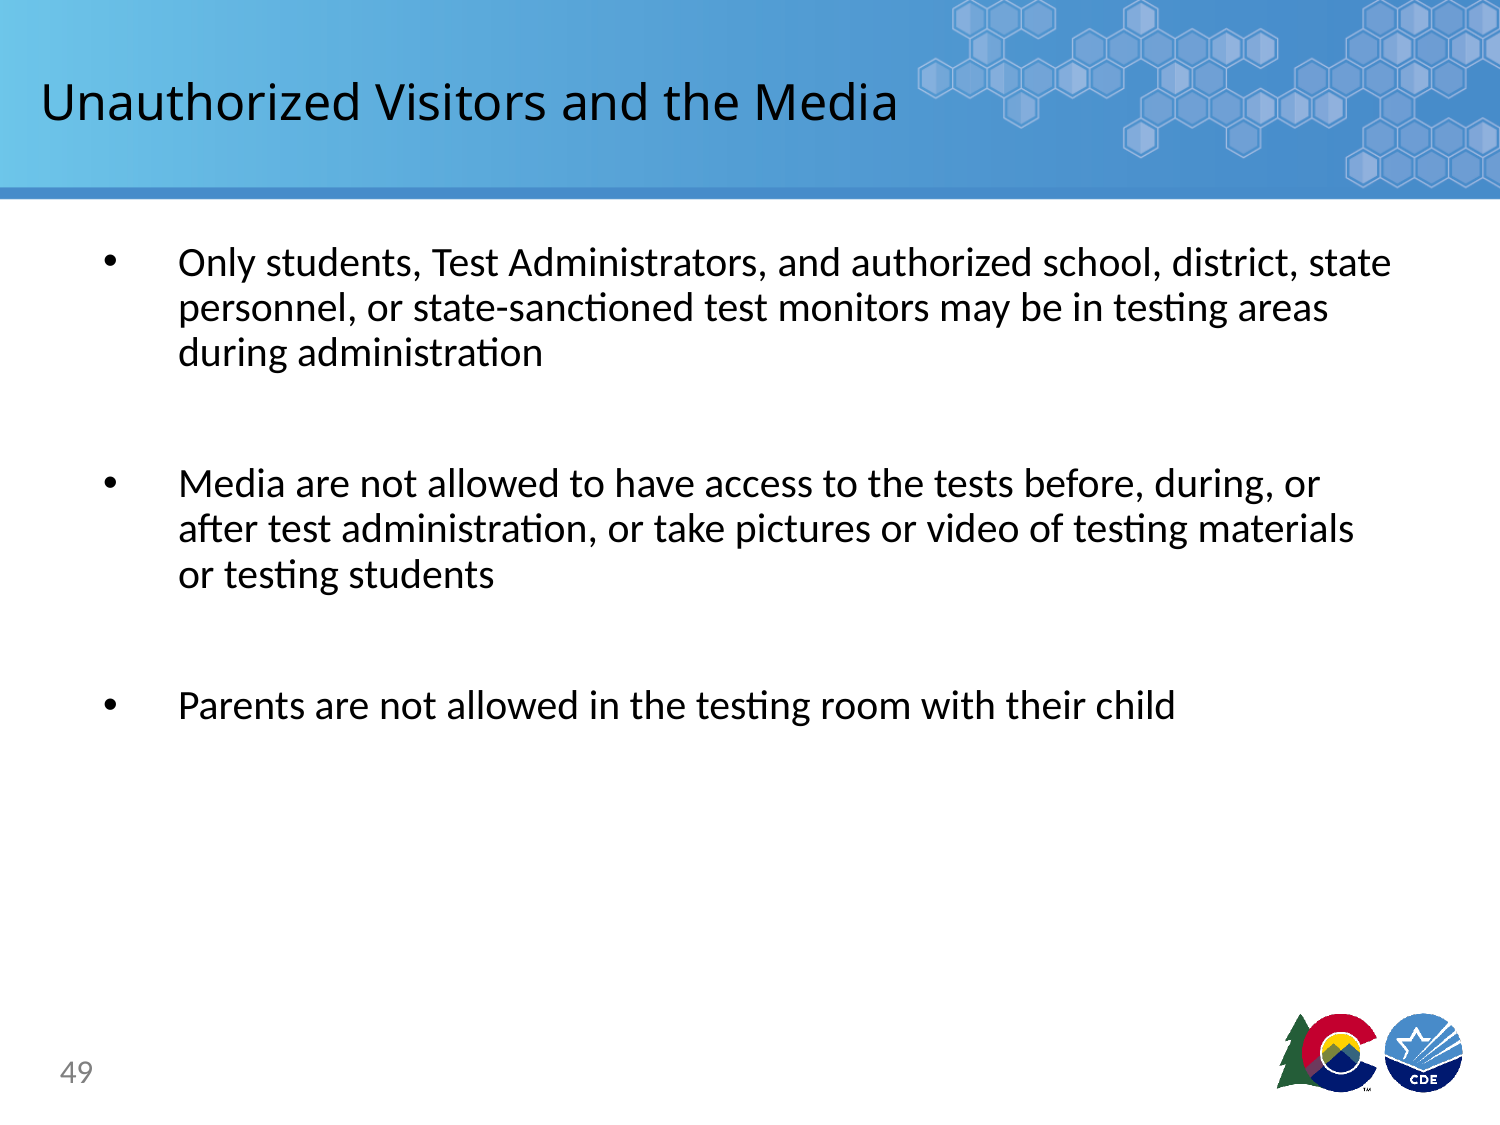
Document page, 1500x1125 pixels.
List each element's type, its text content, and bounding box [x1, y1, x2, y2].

picture [0, 0, 1500, 200]
picture [1275, 1012, 1463, 1093]
title Unauthorized Visitors and the Media [40, 41, 1038, 166]
slide_number 49 [45, 1042, 122, 1103]
list Only students, Test Administrators, and authorized school, district, state personnel, or state-sanctioned test monitors may be in testing areas during administration Media are not allowed to have access to the tests before, during, or after test administration, or take pictures or video of testing materials or testing students Parents are not allowed in the testing room with their child [103, 239, 1397, 1002]
